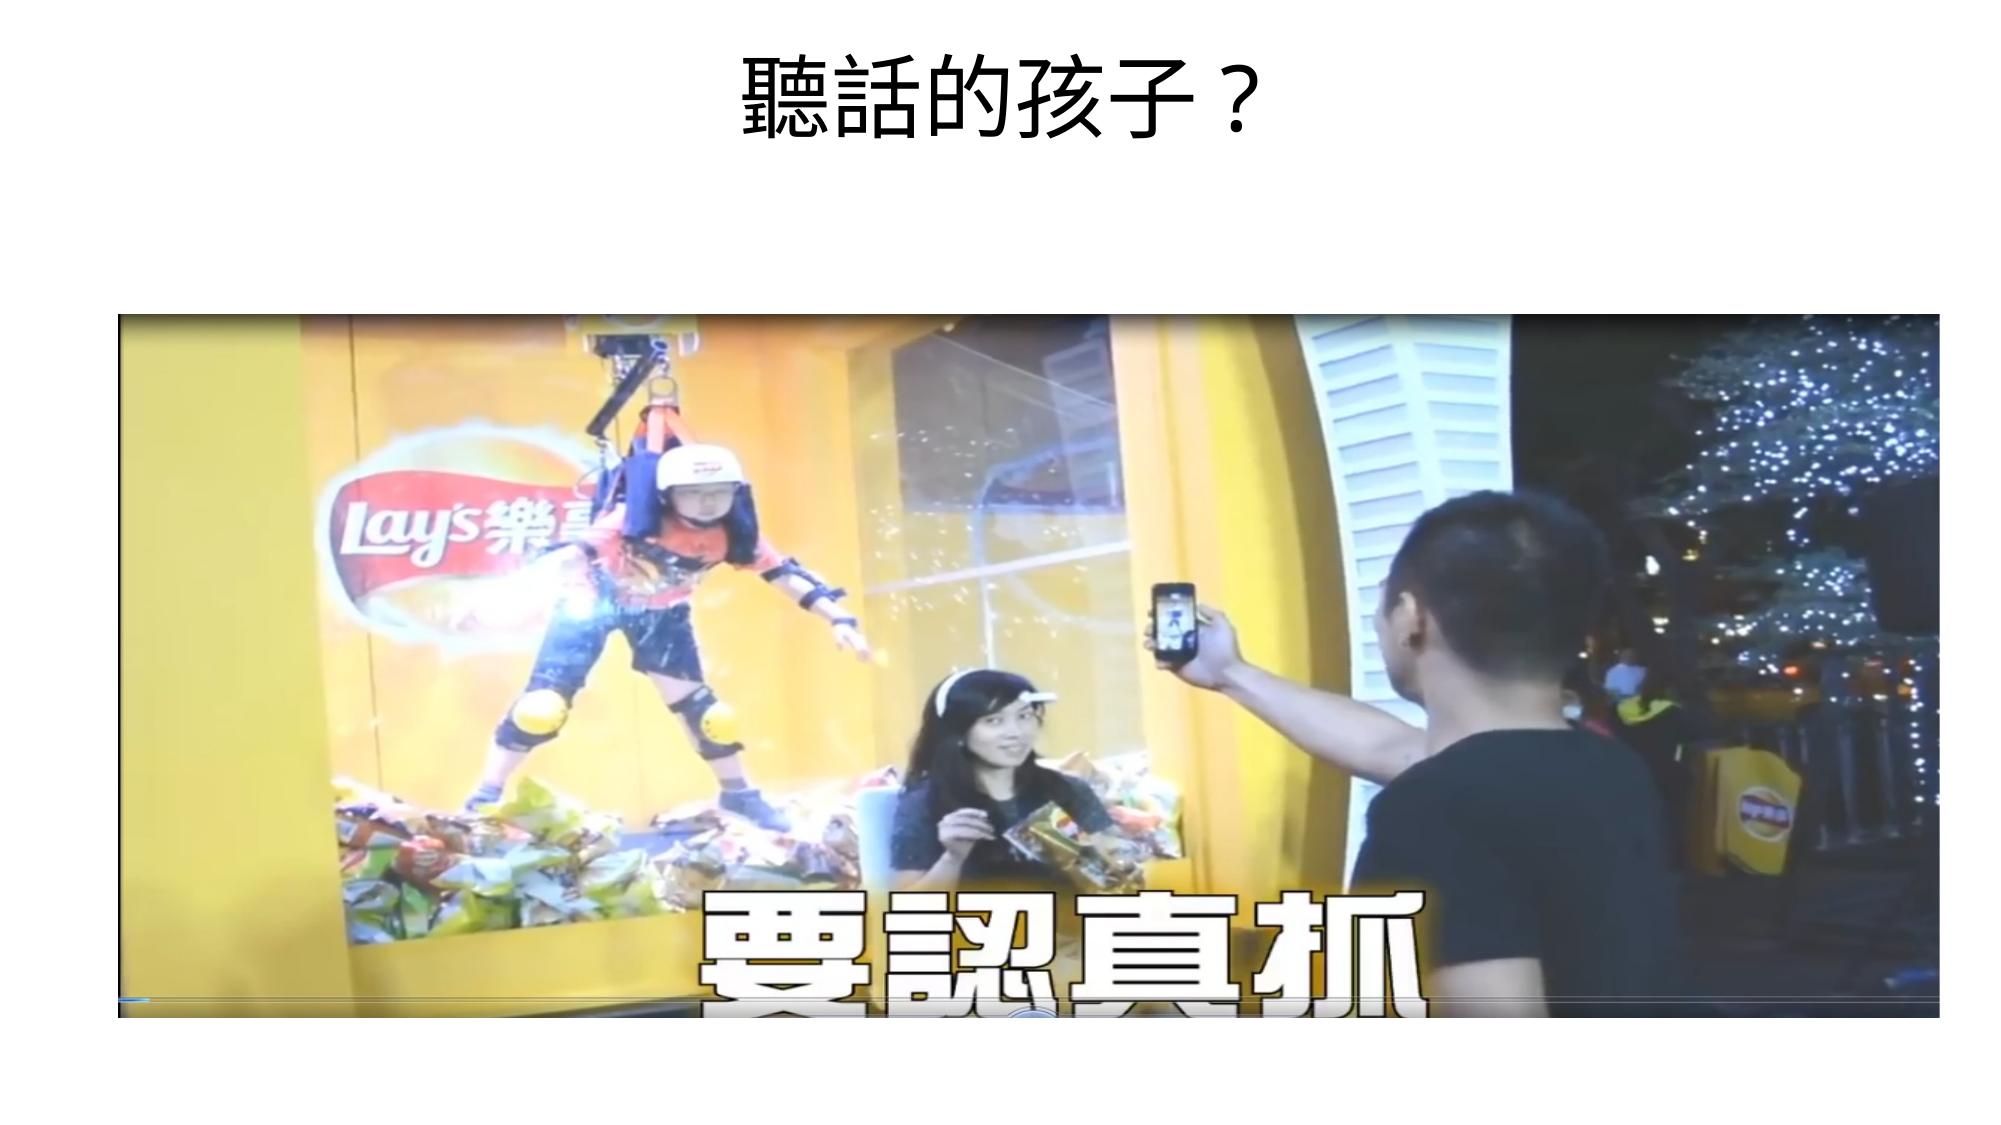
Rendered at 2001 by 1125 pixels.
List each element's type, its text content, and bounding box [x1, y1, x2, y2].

picture [118, 314, 1940, 1018]
title 聽話的孩子? [99, 45, 1900, 233]
